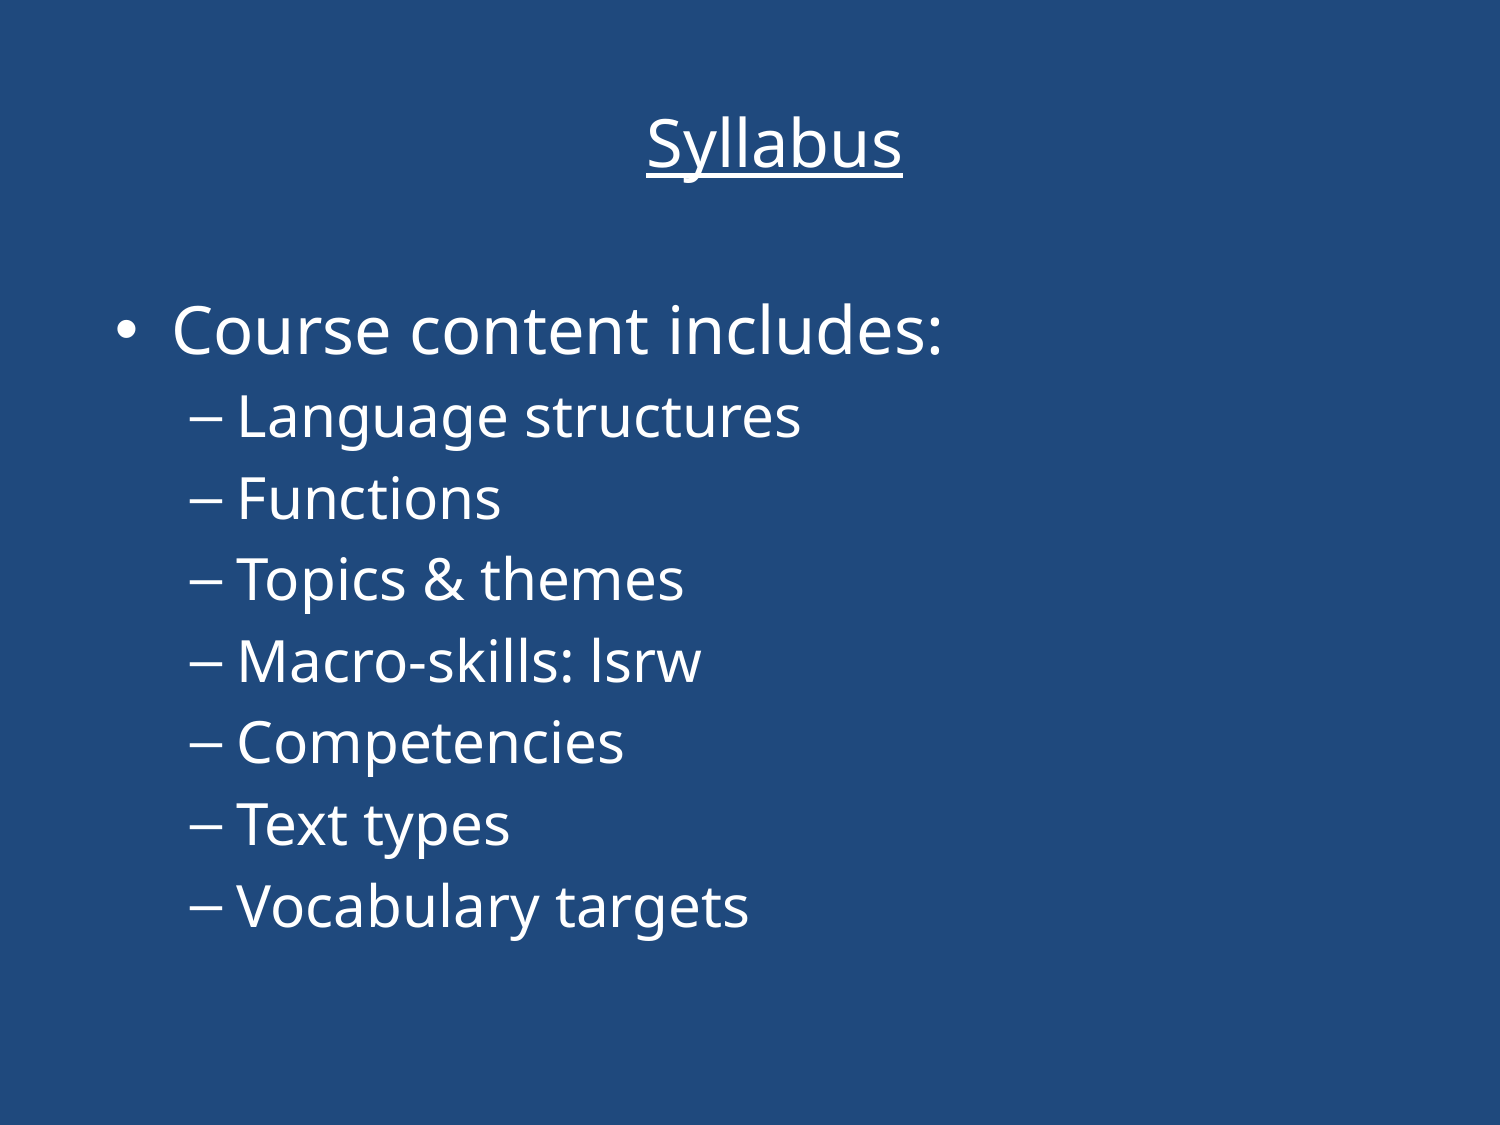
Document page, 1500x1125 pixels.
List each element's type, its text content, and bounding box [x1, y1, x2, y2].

list Syllabus Course content includes: Language structures Functions Topics & themes Macro-skills: lsrw Competencies Text types Vocabulary targets [99, 0, 1450, 1125]
